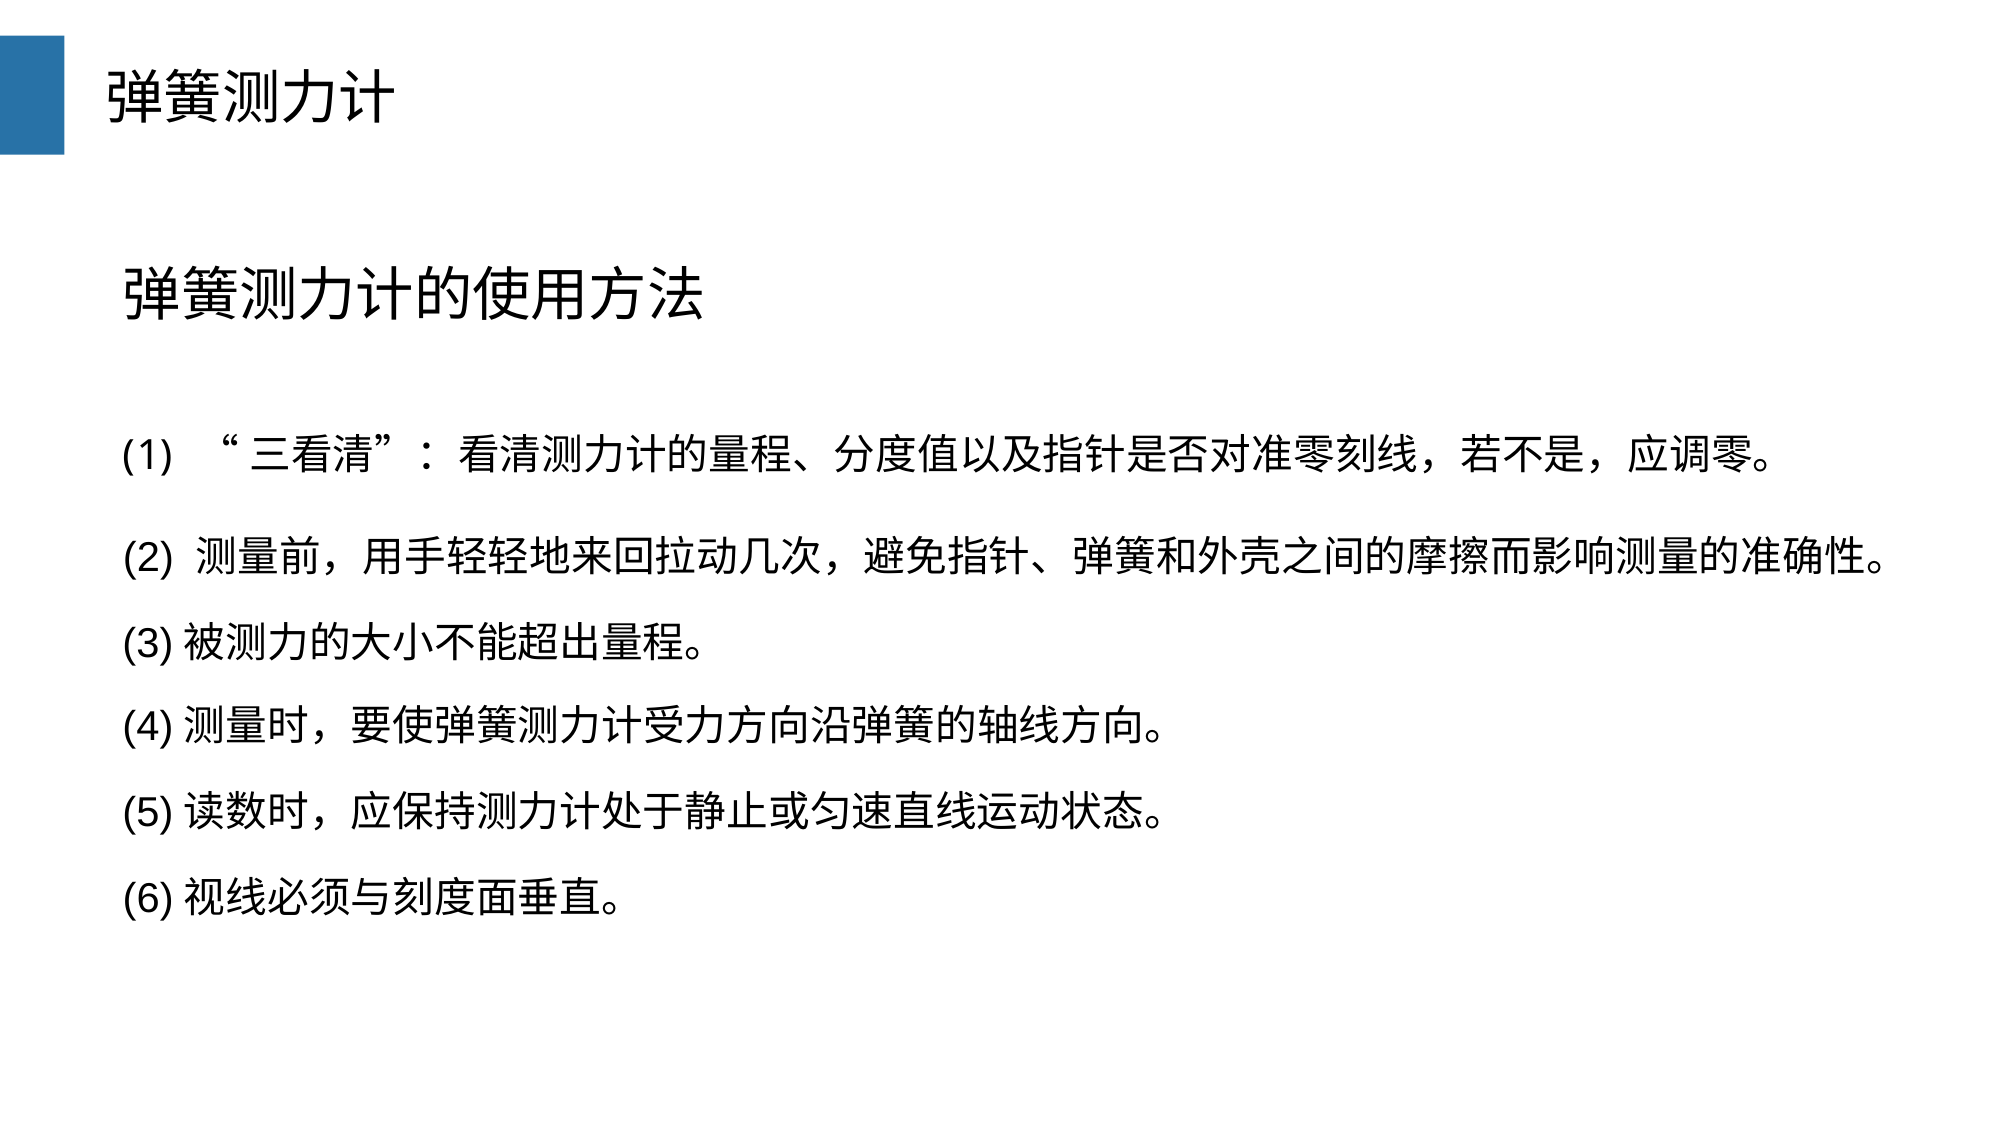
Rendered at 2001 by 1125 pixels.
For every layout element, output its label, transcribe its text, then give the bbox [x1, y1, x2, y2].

text_box (5)读数时，应保持测力计处于静止或匀速直线运动状态。 [107, 777, 1451, 913]
text_box 弹簧测力计的使用方法 [108, 249, 1157, 335]
text_box (2) 测量前，用手轻轻地来回拉动几次，避免指针、弹簧和外壳之间的摩擦而影响测量的准确性。 [108, 496, 2000, 587]
text_box 弹簧测力计 [90, 53, 412, 138]
text_box (4)测量时，要使弹簧测力计受力方向沿弹簧的轴线方向。 [107, 690, 1552, 806]
text_box (3)被测力的大小不能超出量程。 [107, 608, 1266, 674]
text_box “三看清”：看清测力计的量程、分度值以及指针是否对准零刻线，若不是，应调零。 [107, 395, 1997, 486]
text_box (6)视线必须与刻度面垂直。 [108, 863, 1471, 964]
